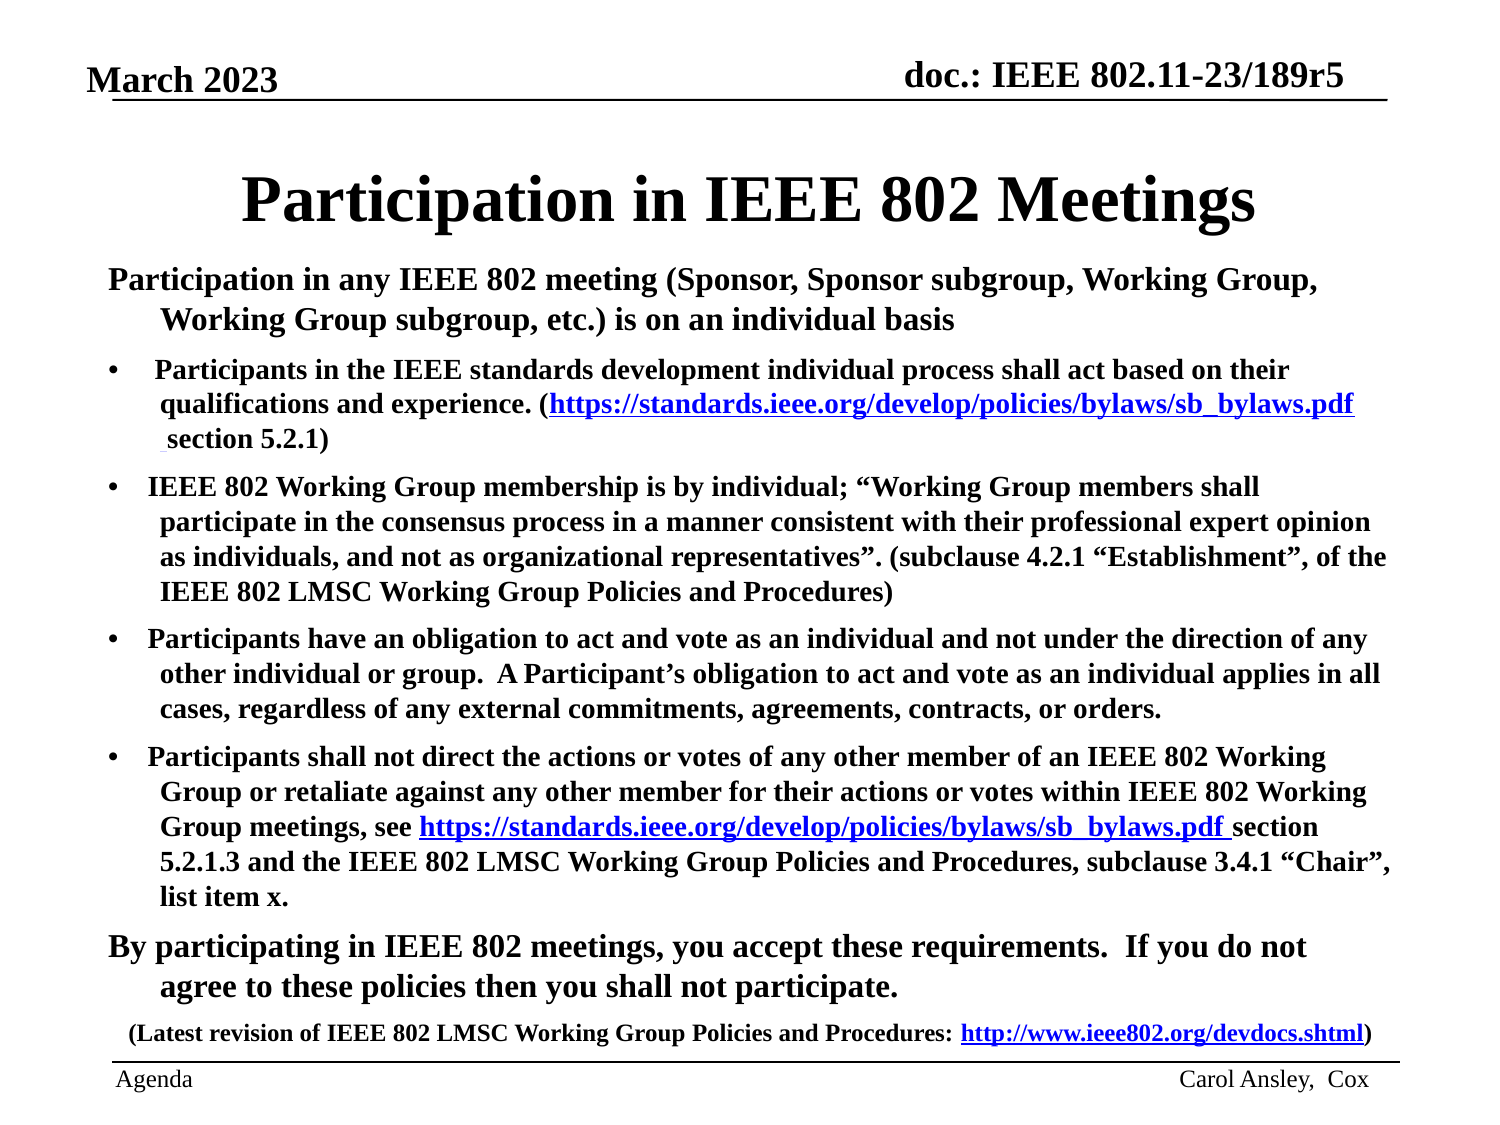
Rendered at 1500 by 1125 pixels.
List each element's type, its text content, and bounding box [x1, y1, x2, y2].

text_box Participation in IEEE 802 Meetings [112, 147, 1388, 243]
text_box Participation in any IEEE 802 meeting (Sponsor, Sponsor subgroup, Working Group, Working Group subgroup, etc.) is on an individual basis • Participants in the IEEE standards development individual process shall act based on their qualifications and experience. (https://standards.ieee.org/develop/policies/bylaws/sb_bylaws.pdf section 5.2.1) • IEEE 802 Working Group membership is by individual; “Working Group members shall participate in the consensus process in a manner consistent with their professional expert opinion as individuals, and not as organizational representatives”. (subclause 4.2.1 “Establishment”, of the IEEE 802 LMSC Working Group Policies and Procedures) • Participants have an obligation to act and vote as an individual and not under the direction of any other individual or group. A Participant’s obligation to act and vote as an individual applies in all cases, regardless of any external commitments, agreements, contracts, or orders. • Participants shall not direct the actions or votes of any other member of an IEEE 802 Working Group or retaliate against any other member for their actions or votes within IEEE 802 Working Group meetings, see https://standards.ieee.org/develop/policies/bylaws/sb_bylaws.pdf section 5.2.1.3 and the IEEE 802 LMSC Working Group Policies and Procedures, subclause 3.4.1 “Chair”, list item x. By participating in IEEE 802 meetings, you accept these requirements. If you do not agree to these policies then you shall not participate. (Latest revision of IEEE 802 LMSC Working Group Policies and Procedures: http://www.ieee802.org/devdocs.shtml) [99, 249, 1400, 1055]
